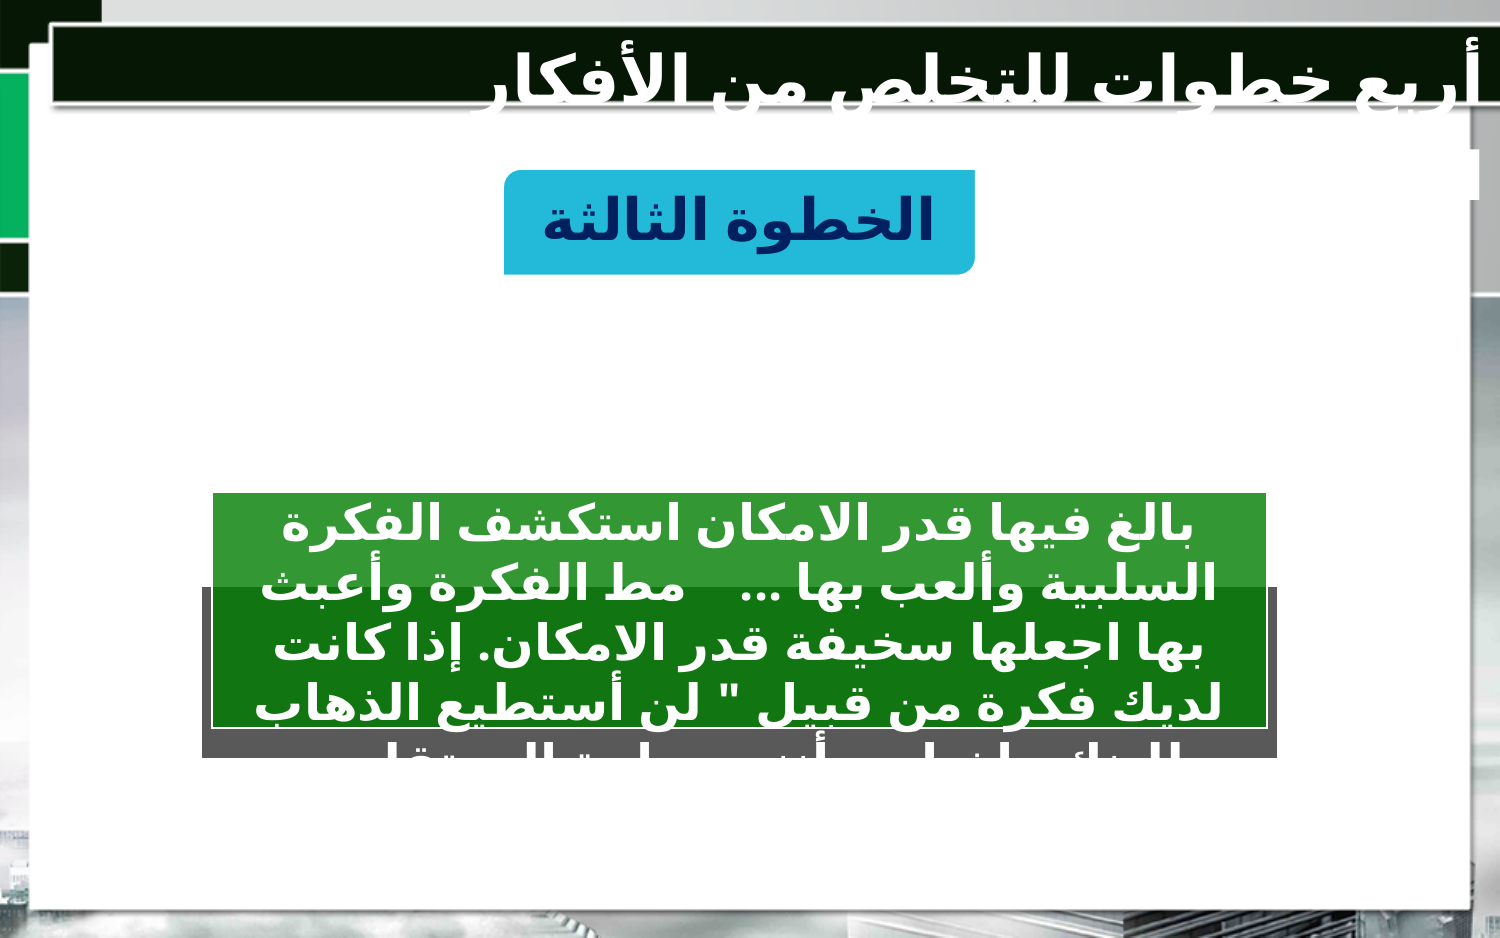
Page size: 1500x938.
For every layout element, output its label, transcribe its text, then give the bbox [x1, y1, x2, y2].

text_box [200, 482, 1278, 760]
text_box الخطوة الثالثة [503, 169, 976, 276]
picture [0, 0, 1500, 938]
text_box أربع خطوات للتخلص من الأفكار السلبية [454, 14, 1500, 221]
